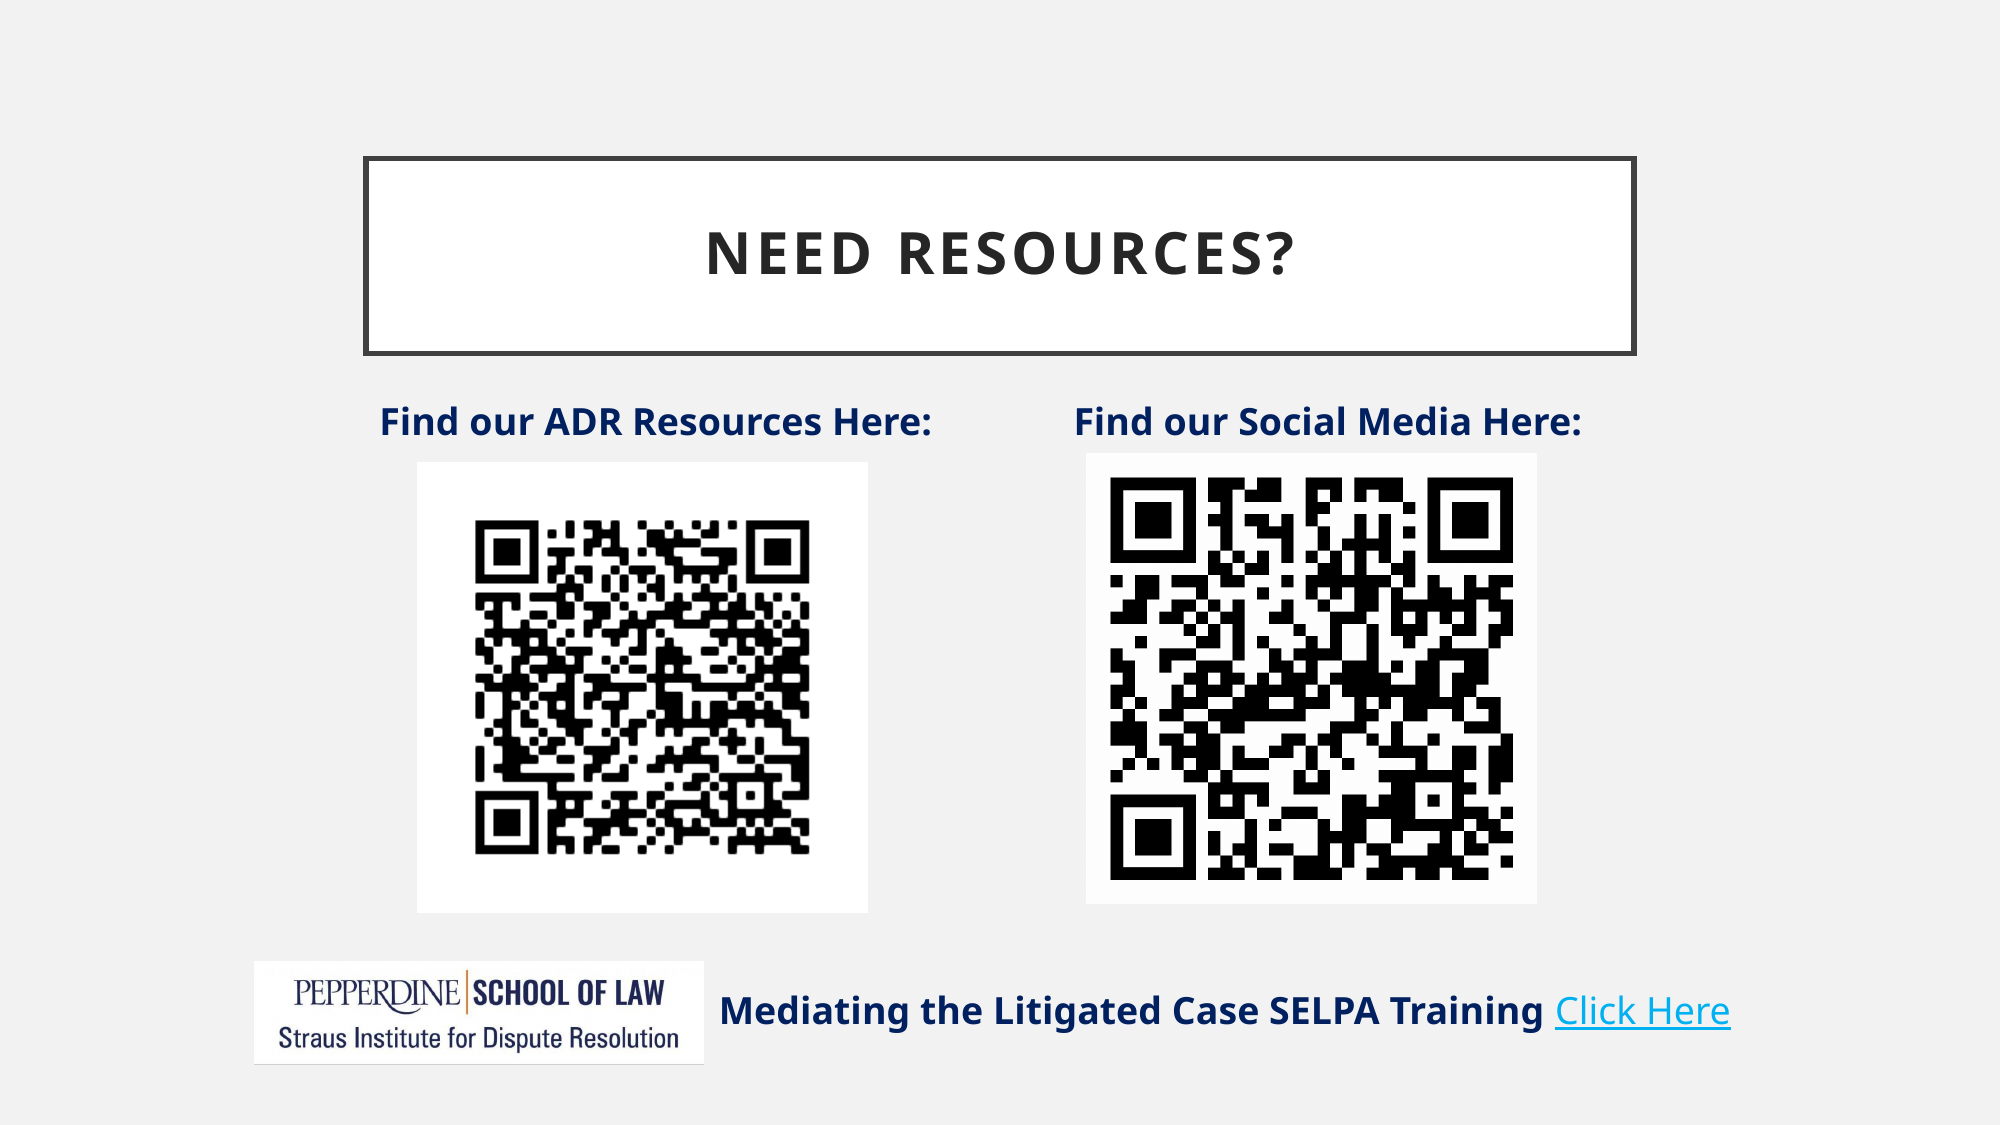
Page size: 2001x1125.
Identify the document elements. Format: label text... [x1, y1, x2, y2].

picture [253, 961, 704, 1065]
list Find our Social Media Here: [1066, 390, 1760, 454]
list Find our ADR Resources Here: [364, 390, 1066, 454]
picture [1086, 453, 1537, 904]
text_box Mediating the Litigated Case SELPA Training Click Here [703, 934, 2000, 1046]
title Need resources? [363, 156, 1637, 356]
picture [417, 462, 868, 913]
